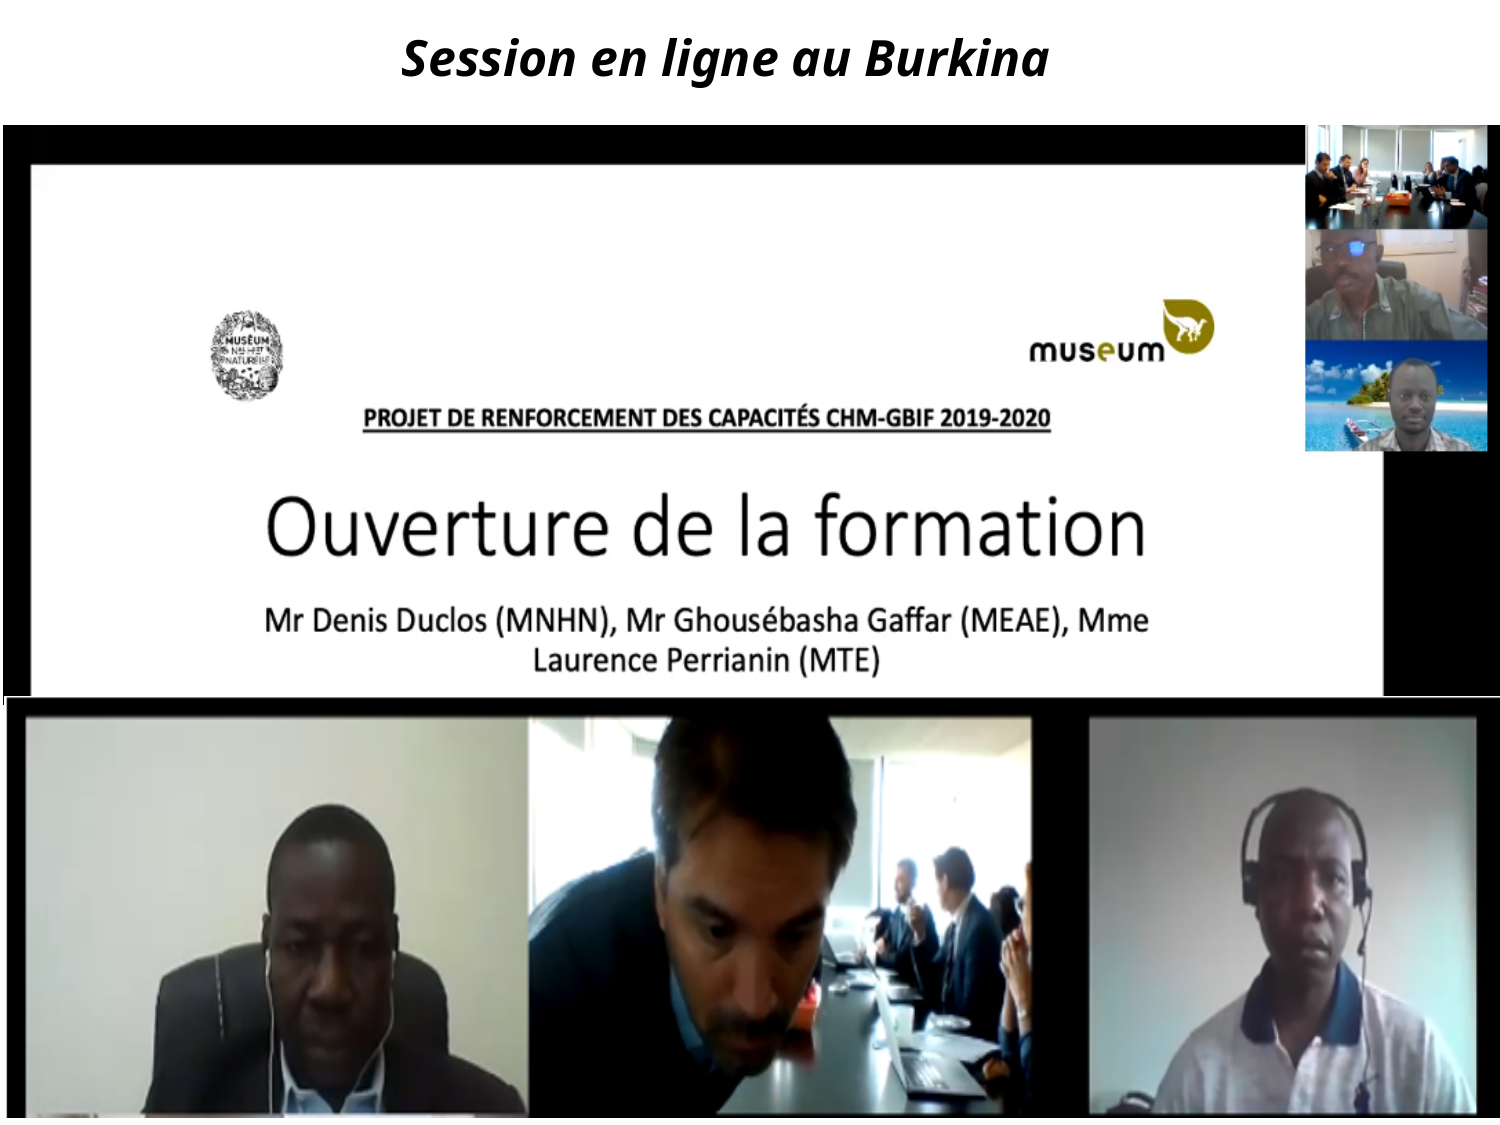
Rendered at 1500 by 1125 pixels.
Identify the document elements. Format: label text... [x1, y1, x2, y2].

text_box Session en ligne au Burkina [312, 19, 1140, 94]
picture [3, 125, 1500, 1118]
